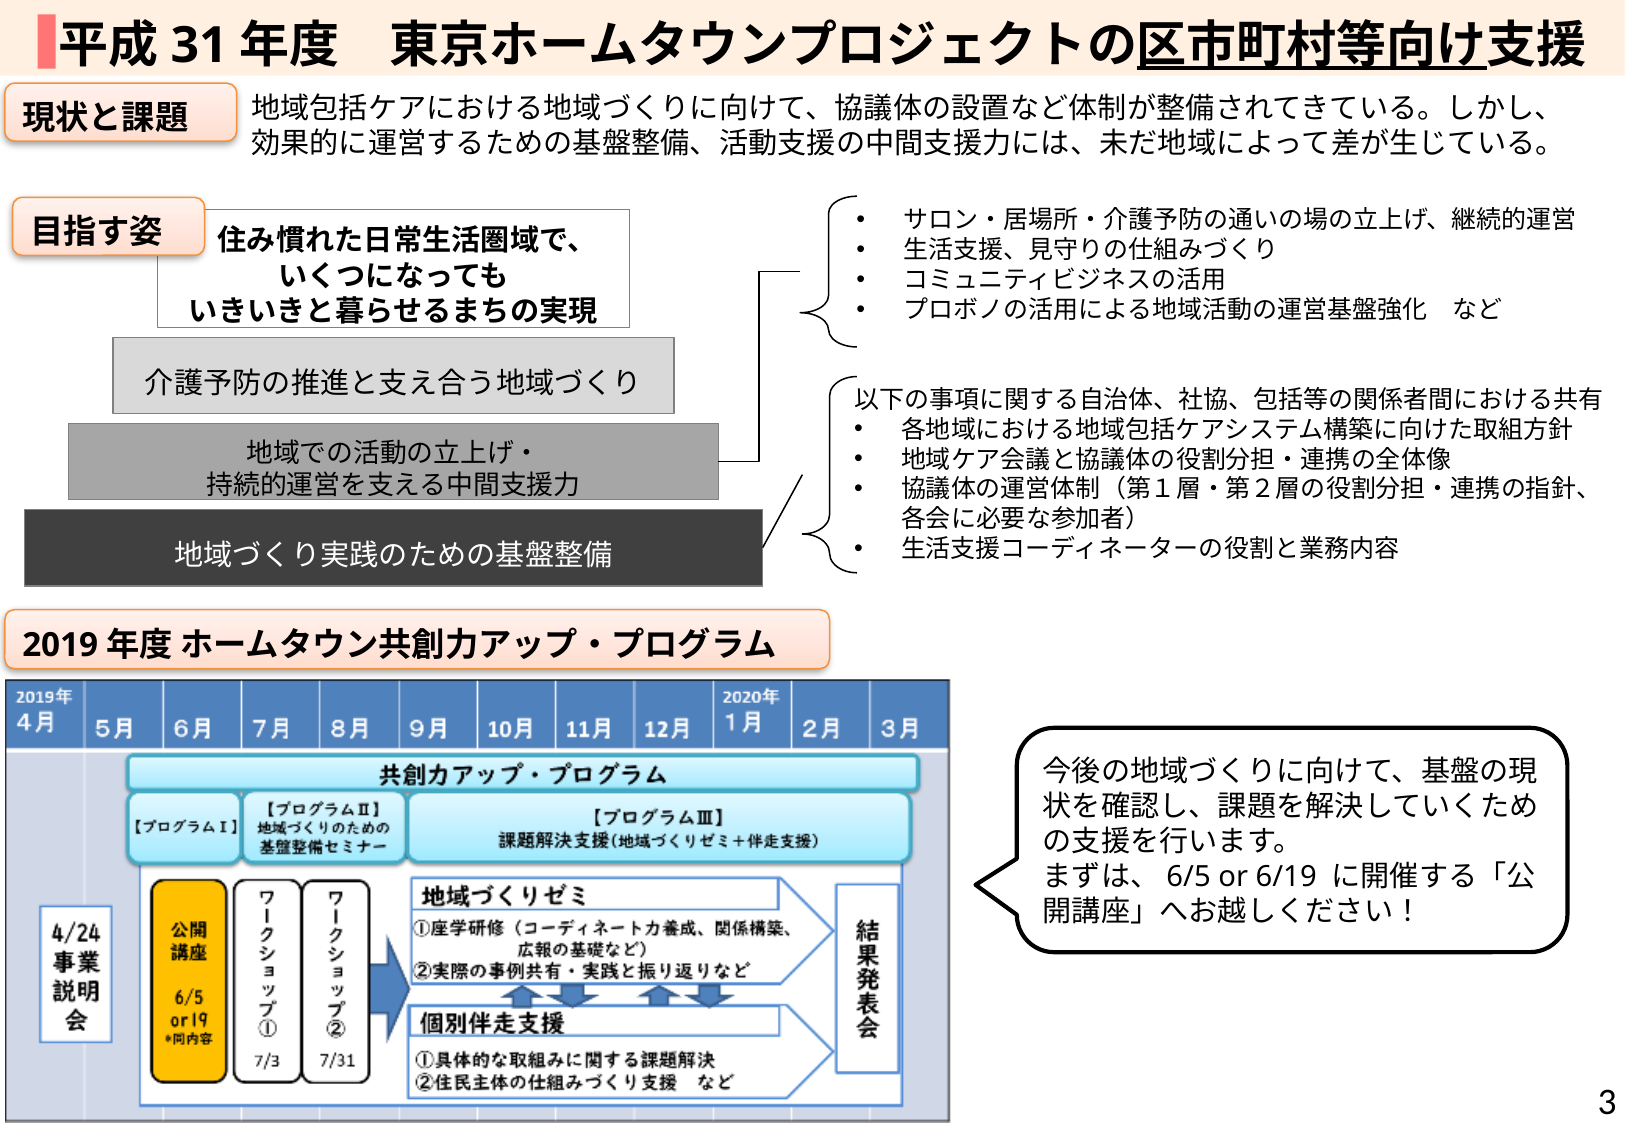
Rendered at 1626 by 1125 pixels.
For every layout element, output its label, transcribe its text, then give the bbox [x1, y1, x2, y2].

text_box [0, 0, 1625, 76]
text_box 住み慣れた日常生活圏域で、 いくつになっても いきいきと暮らせるまちの実現 [157, 209, 630, 328]
text_box 2019年度 ホームタウン共創力アップ・プログラム [3, 608, 831, 670]
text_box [718, 312, 801, 462]
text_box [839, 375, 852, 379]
text_box 介護予防の推進と支え合う地域づくり [113, 337, 674, 414]
text_box 地域での活動の立上げ・ 持続的運営を支える中間支援力 [67, 421, 720, 502]
text_box 今後の地域づくりに向けて、基盤の現状を確認し、課題を解決していくための支援を行います。 まずは、6/5 or 6/19 に開催する「公開講座」へお越しください！ [973, 725, 1570, 955]
picture [5, 677, 952, 1123]
text_box [803, 375, 857, 574]
text_box 目指す姿 [11, 196, 206, 257]
text_box 以下の事項に関する自治体、社協、包括等の関係者間における共有 各地域における地域包括ケアシステム構築に向けた取組方針 地域ケア会議と協議体の役割分担・連携の全体像 協議体の運営体制（第１層・第２層の役割分担・連携の指針、各会に必要な参加者） 生活支援コーディネーターの役割と業務内容 [857, 375, 1625, 571]
text_box 2 [1252, 1069, 1625, 1125]
text_box 地域包括ケアにおける地域づくりに向けて、協議体の設置など体制が整備されてきている。しかし、効果的に運営するための基盤整備、活動支援の中間支援力には、未だ地域によって差が生じている。 [236, 87, 1568, 167]
text_box 現状と課題 [4, 87, 238, 142]
text_box [800, 195, 857, 348]
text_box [762, 533, 803, 548]
text_box サロン・居場所・介護予防の通いの場の立上げ、継続的運営 生活支援、見守りの仕組みづくり コミュニティビジネスの活用 プロボノの活用による地域活動の運営基盤強化 など [857, 196, 1625, 331]
text_box 地域づくり実践のための基盤整備 [22, 507, 765, 588]
